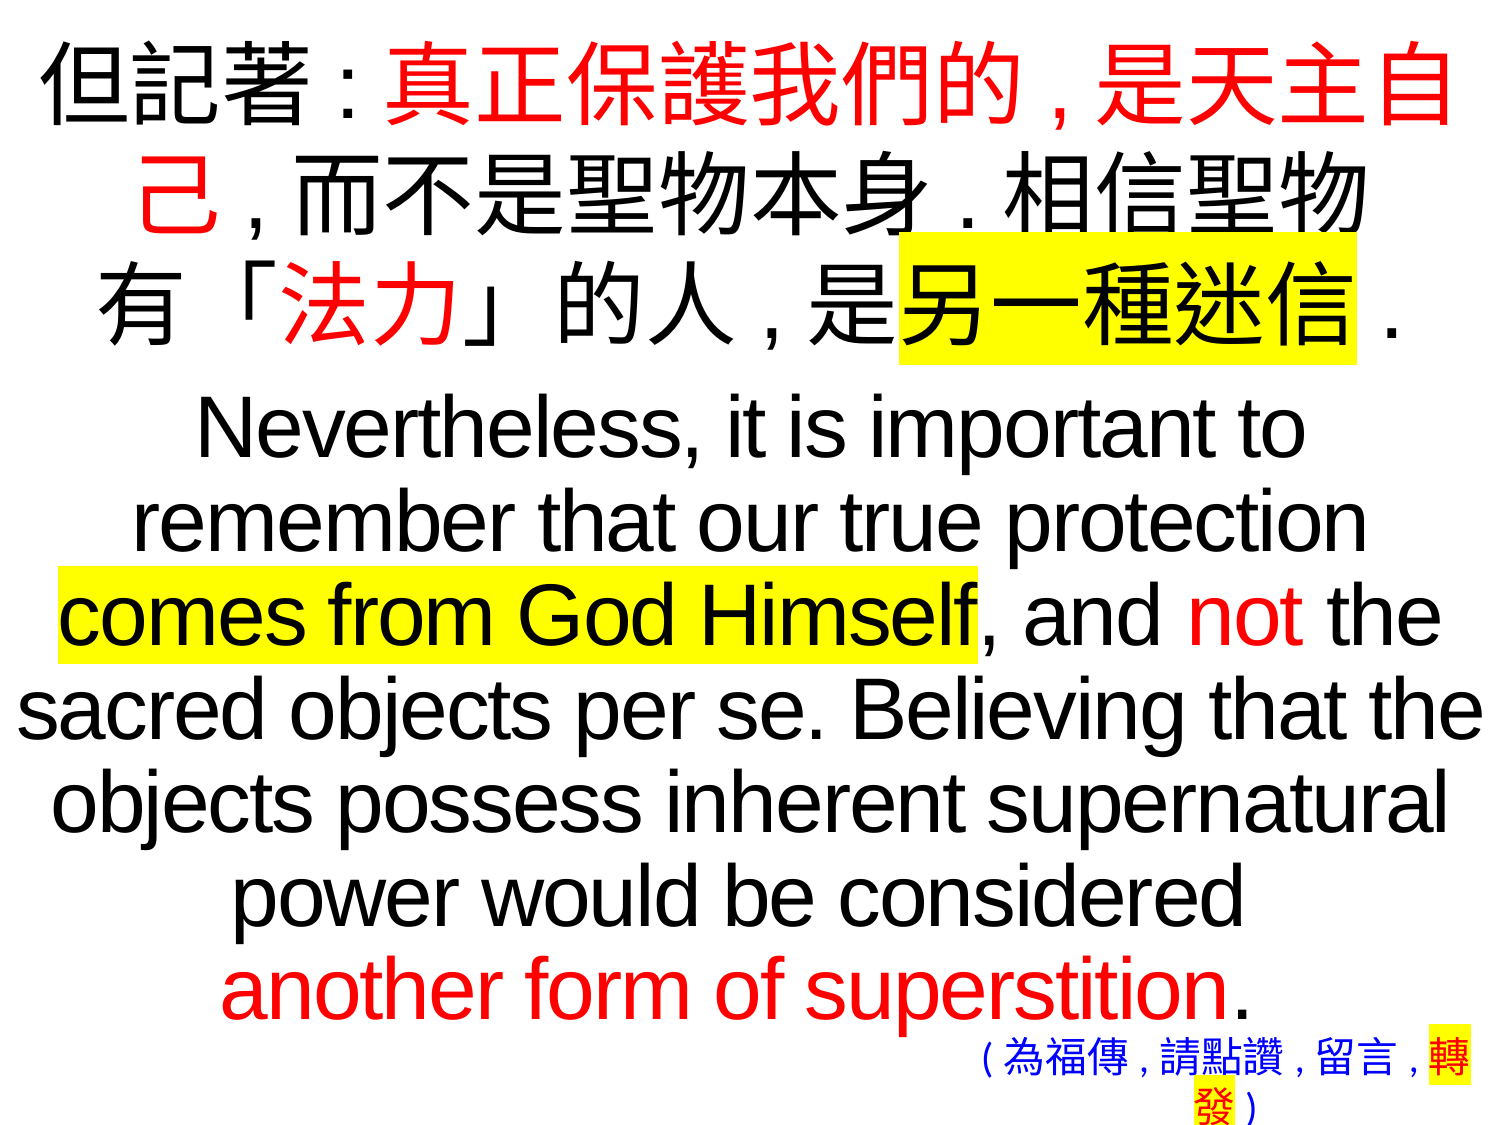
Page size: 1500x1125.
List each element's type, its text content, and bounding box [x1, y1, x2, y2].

text_box (為福傳,請點讚,留言,轉發) [965, 1023, 1486, 1125]
subtitle 但記著:真正保護我們的,是天主自己,而不是聖物本身.相信聖物 有「法力」的人,是另一種迷信. Nevertheless, it is important to remember that our true protection comes from God Himself, and not the sacred objects per se. Believing that the objects possess inherent supernatural power would be considered another form of superstition. [0, 19, 1500, 1125]
